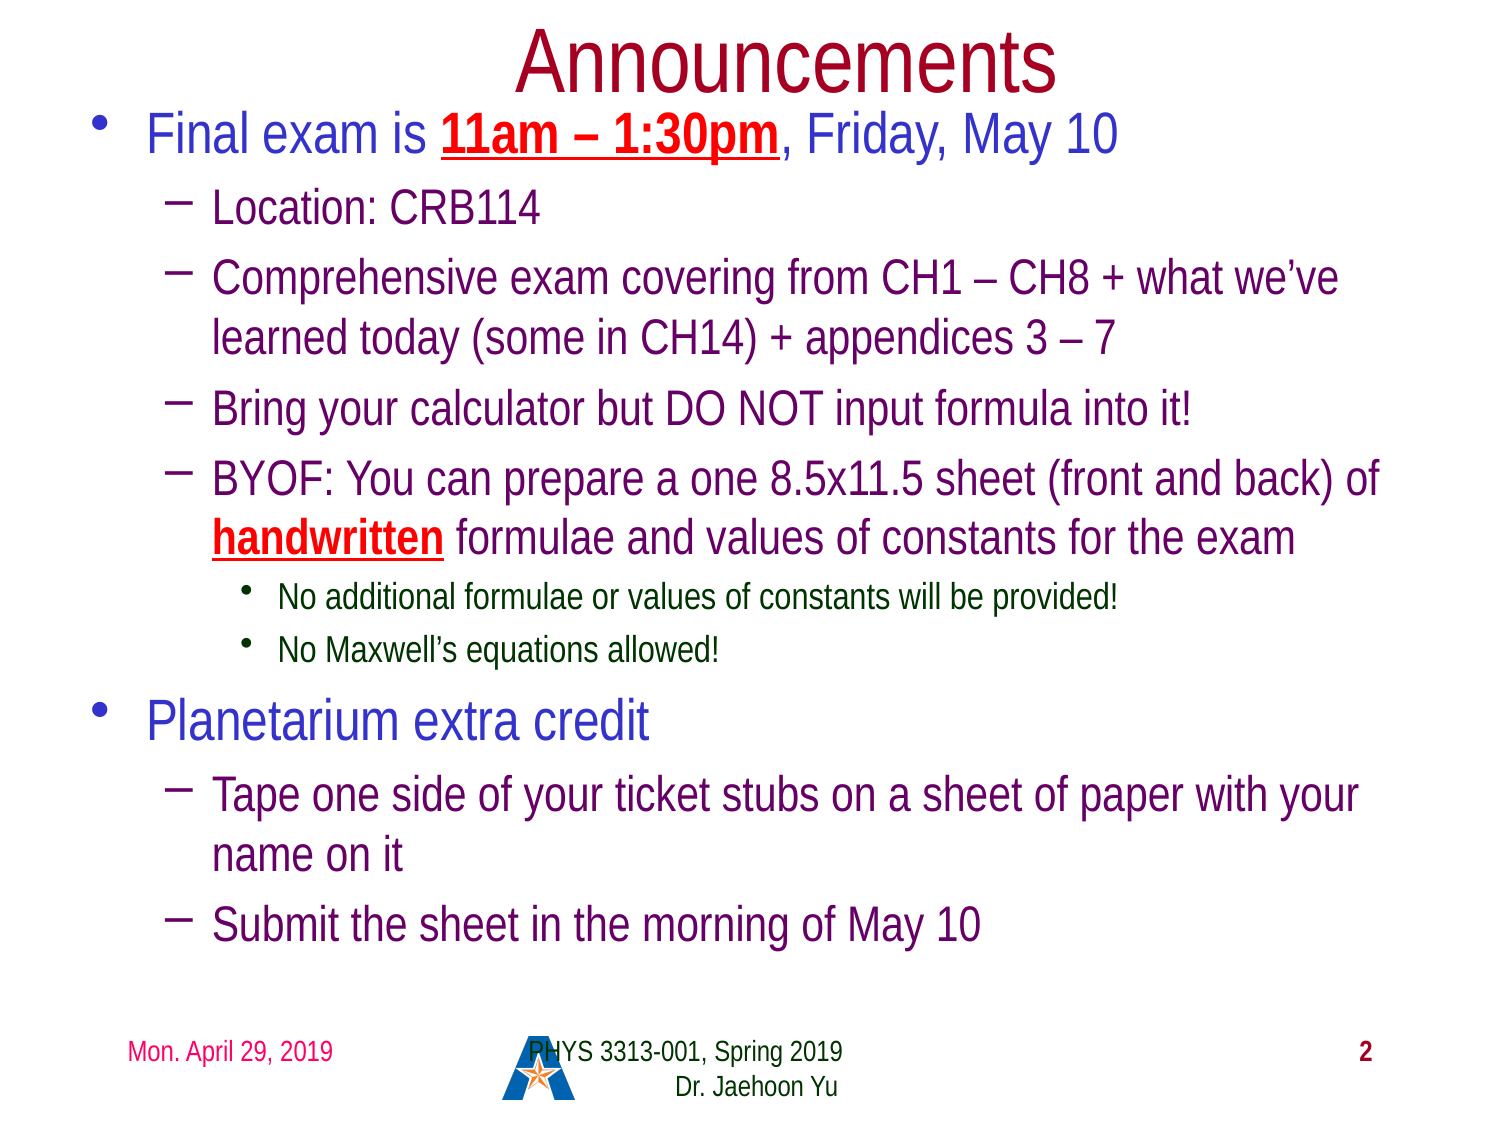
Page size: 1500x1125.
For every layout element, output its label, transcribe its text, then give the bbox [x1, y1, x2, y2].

list Final exam is 11am – 1:30pm, Friday, May 10 Location: CRB114 Comprehensive exam covering from CH1 – CH8 + what we’ve learned today (some in CH14) + appendices 3 – 7 Bring your calculator but DO NOT input formula into it! BYOF: You can prepare a one 8.5x11.5 sheet (front and back) of handwritten formulae and values of constants for the exam No additional formulae or values of constants will be provided! No Maxwell’s equations allowed! Planetarium extra credit Tape one side of your ticket stubs on a sheet of paper with your name on it Submit the sheet in the morning of May 10 [74, 87, 1451, 1026]
picture [502, 1036, 512, 1100]
title Announcements [149, 0, 1426, 87]
footer PHYS 3313-001, Spring 2019 Dr. Jaehoon Yu [512, 1026, 988, 1101]
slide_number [112, 1026, 426, 1101]
slide_number 2 [1074, 1026, 1388, 1101]
